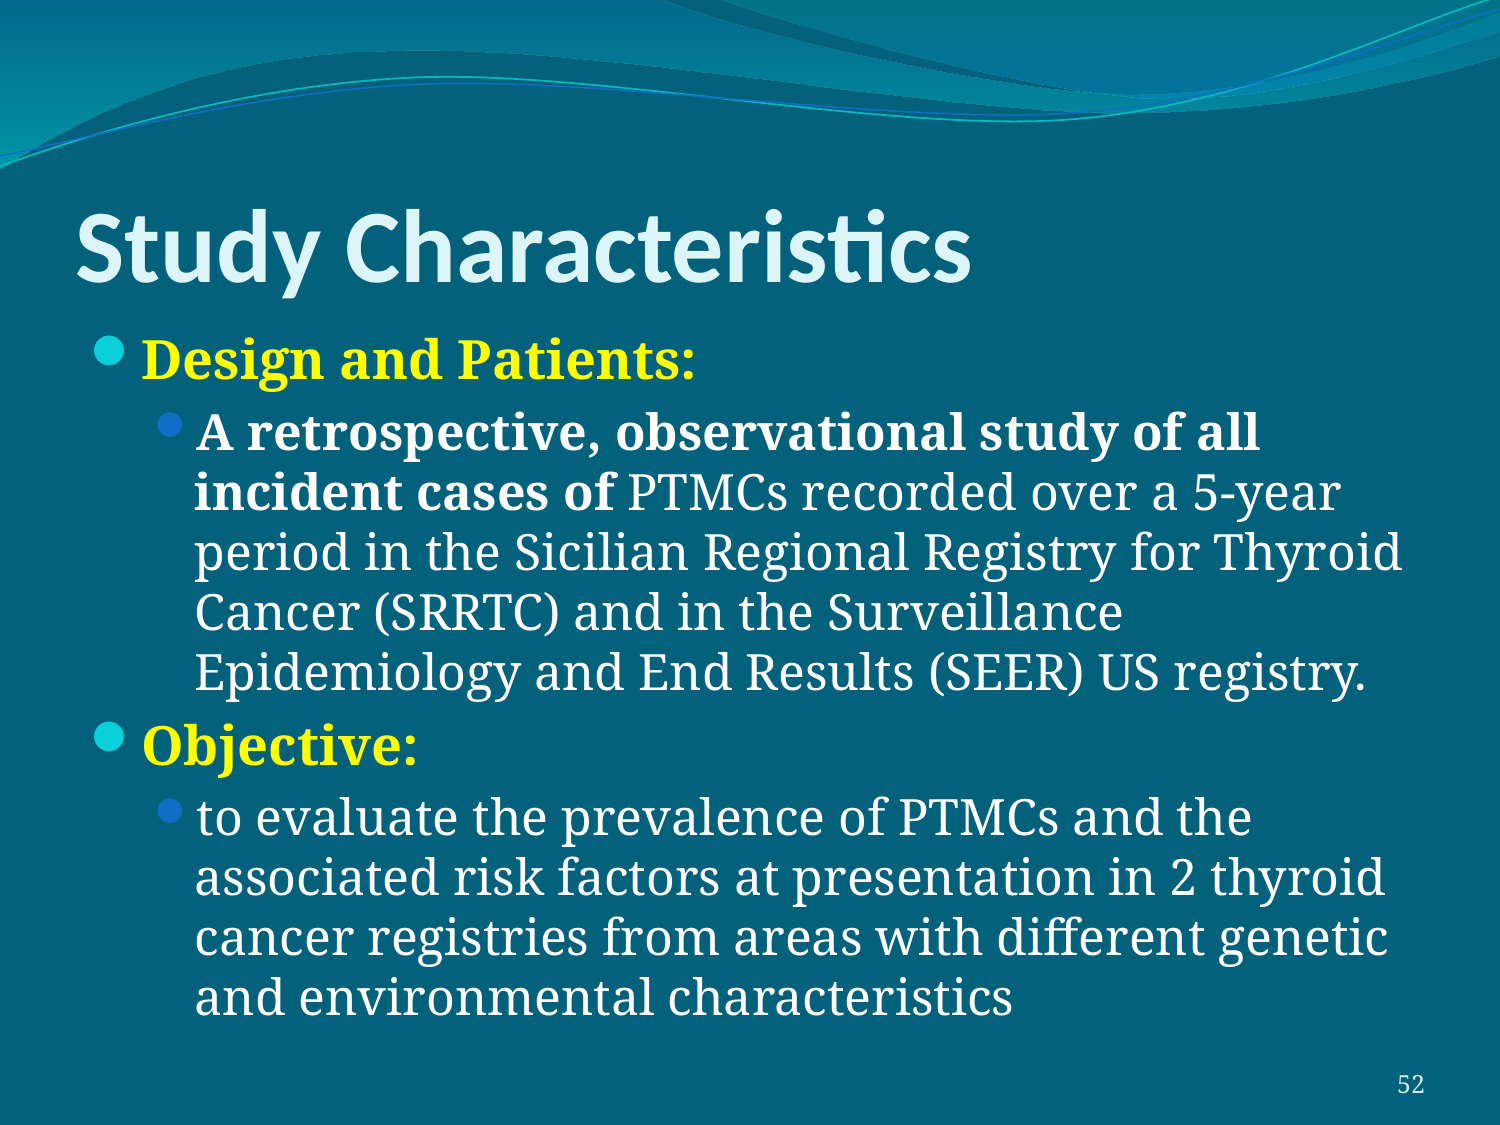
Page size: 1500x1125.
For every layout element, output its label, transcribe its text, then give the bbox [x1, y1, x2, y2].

title Study Characteristics [75, 115, 1425, 303]
list Design and Patients: A retrospective, observational study of all incident cases of PTMCs recorded over a 5-year period in the Sicilian Regional Registry for Thyroid Cancer (SRRTC) and in the Surveillance Epidemiology and End Results (SEER) US registry. Objective: to evaluate the prevalence of PTMCs and the associated risk factors at presentation in 2 thyroid cancer registries from areas with different genetic and environmental characteristics [75, 317, 1425, 1071]
slide_number 52 [1299, 1042, 1425, 1103]
